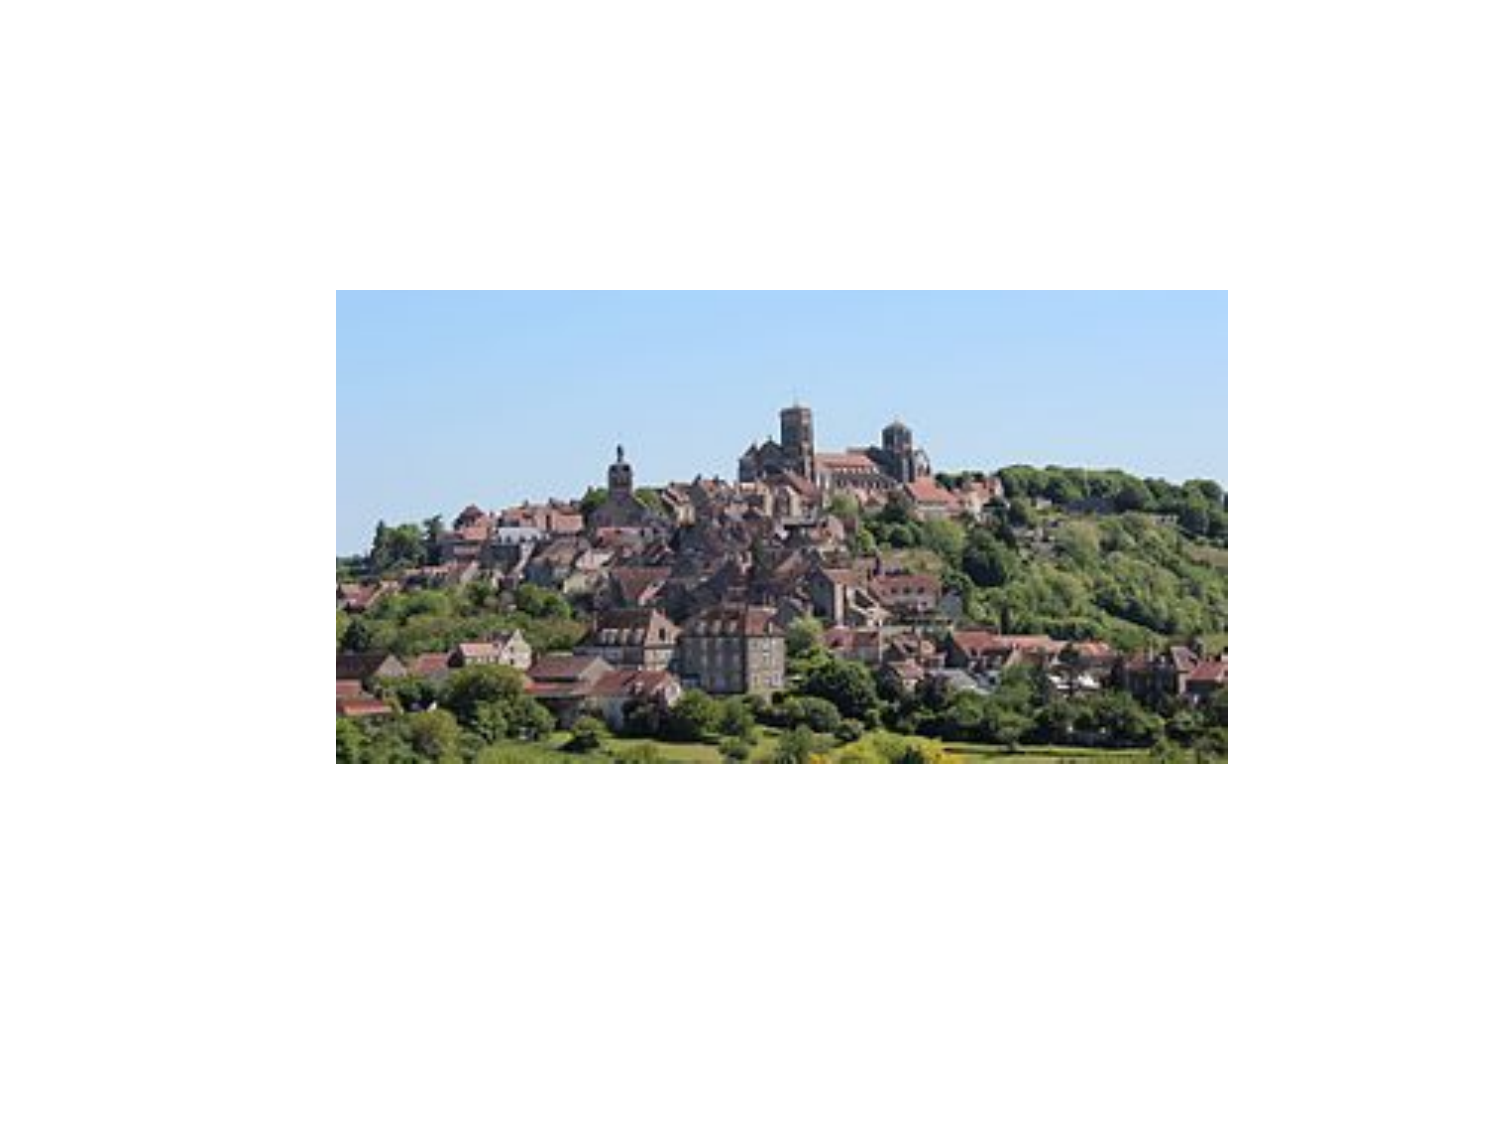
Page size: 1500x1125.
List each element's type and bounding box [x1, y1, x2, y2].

picture [336, 290, 1229, 764]
